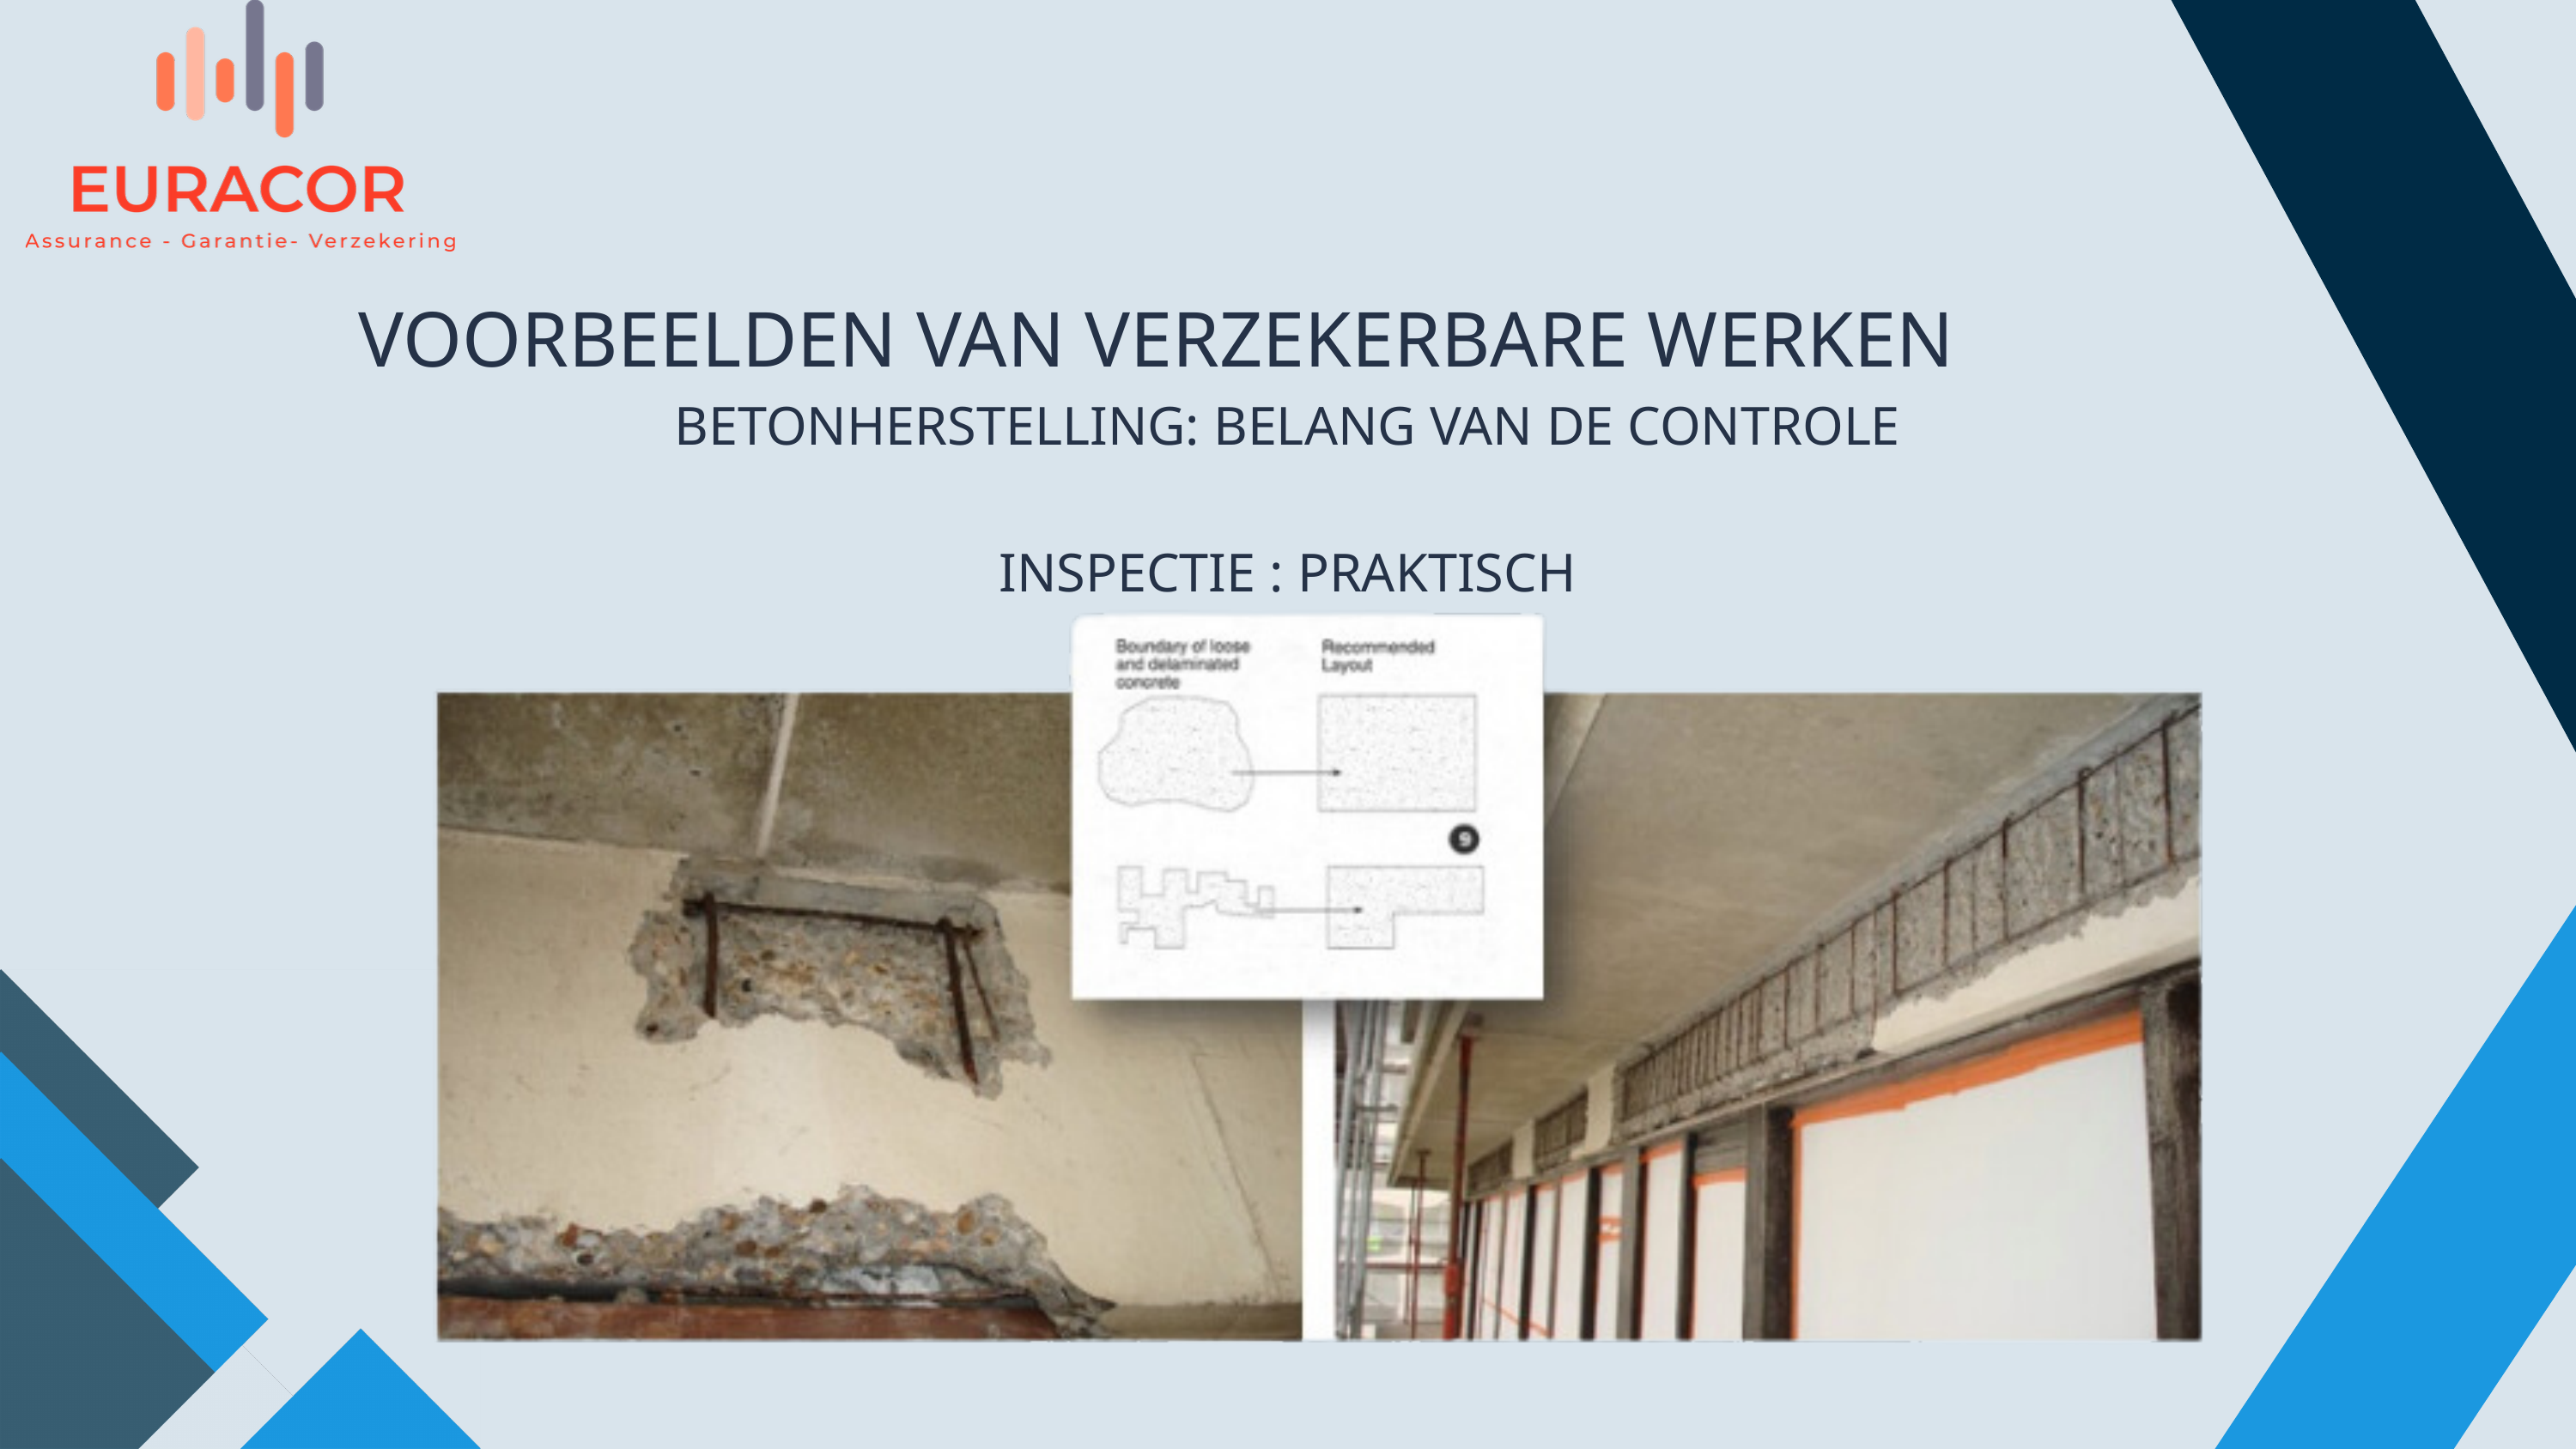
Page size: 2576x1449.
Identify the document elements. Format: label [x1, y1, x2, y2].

text_box [25, 0, 455, 252]
text_box [1351, 0, 2576, 147]
text_box [0, 969, 481, 1449]
text_box [1691, 1203, 2576, 1404]
text_box [216, 251, 2360, 1385]
